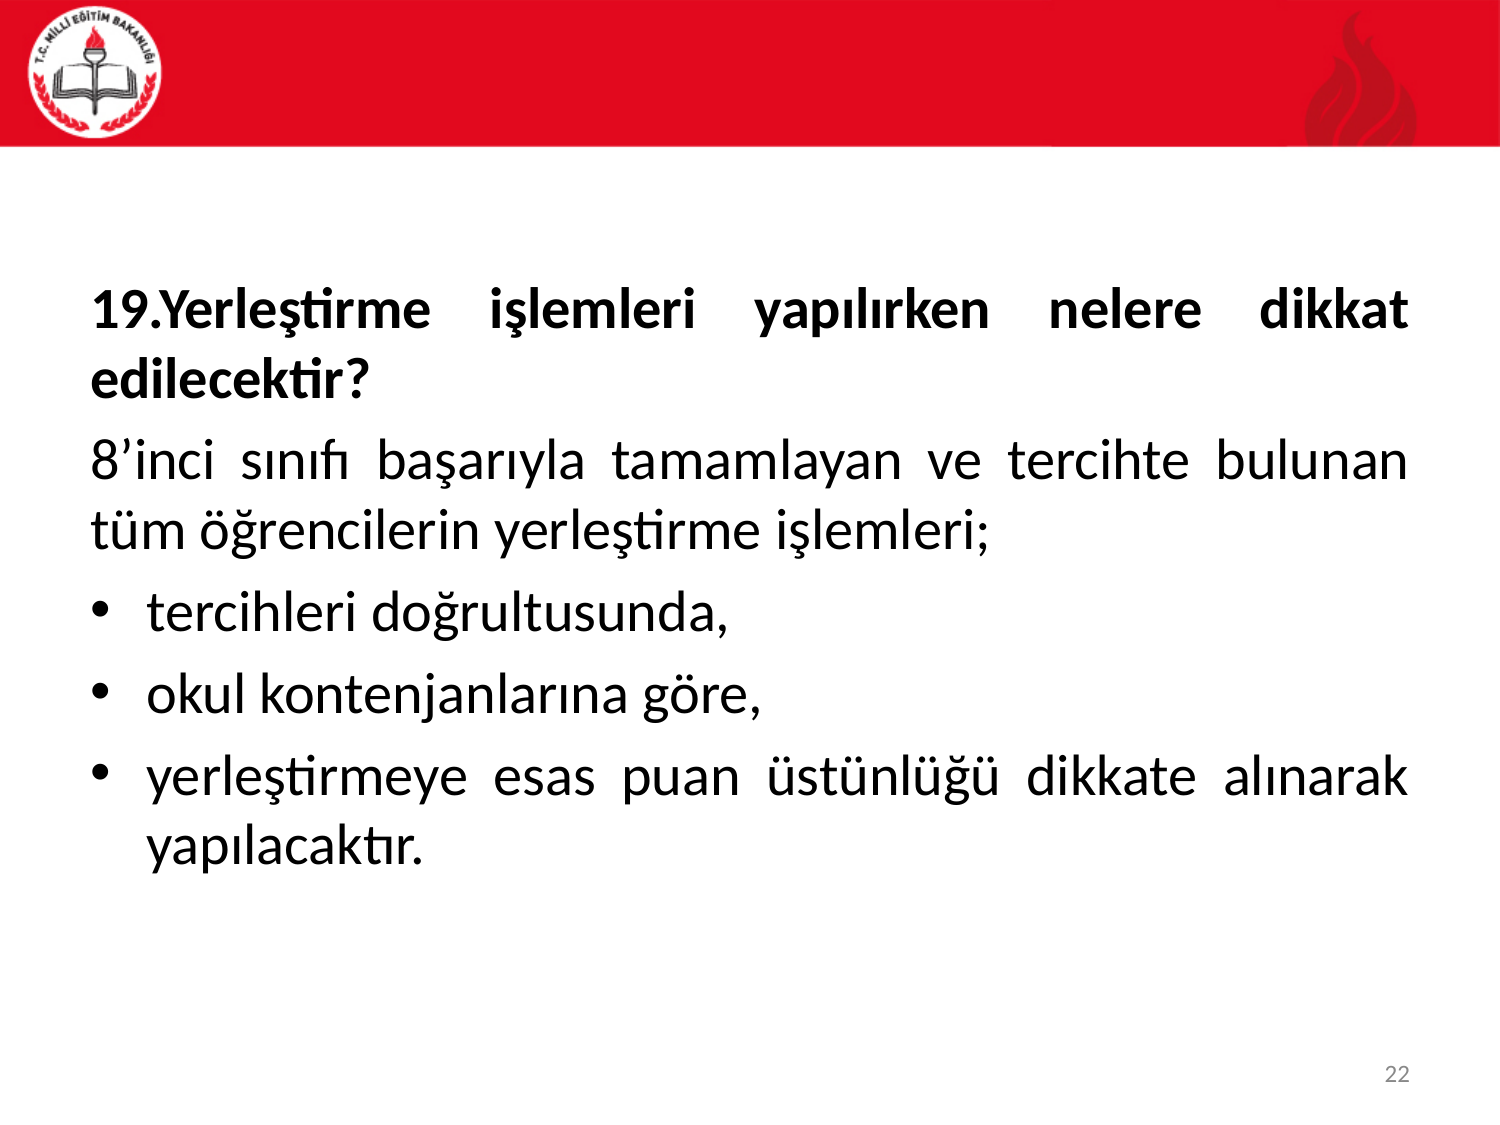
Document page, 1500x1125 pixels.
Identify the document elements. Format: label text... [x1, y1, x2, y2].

list 19.Yerleştirme işlemleri yapılırken nelere dikkat edilecektir? 8’inci sınıfı başarıyla tamamlayan ve tercihte bulunan tüm öğrencilerin yerleştirme işlemleri; tercihleri doğrultusunda, okul kontenjanlarına göre, yerleştirmeye esas puan üstünlüğü dikkate alınarak yapılacaktır. [74, 262, 1426, 1006]
picture [0, 0, 1500, 1125]
slide_number 22 [1074, 1042, 1425, 1103]
